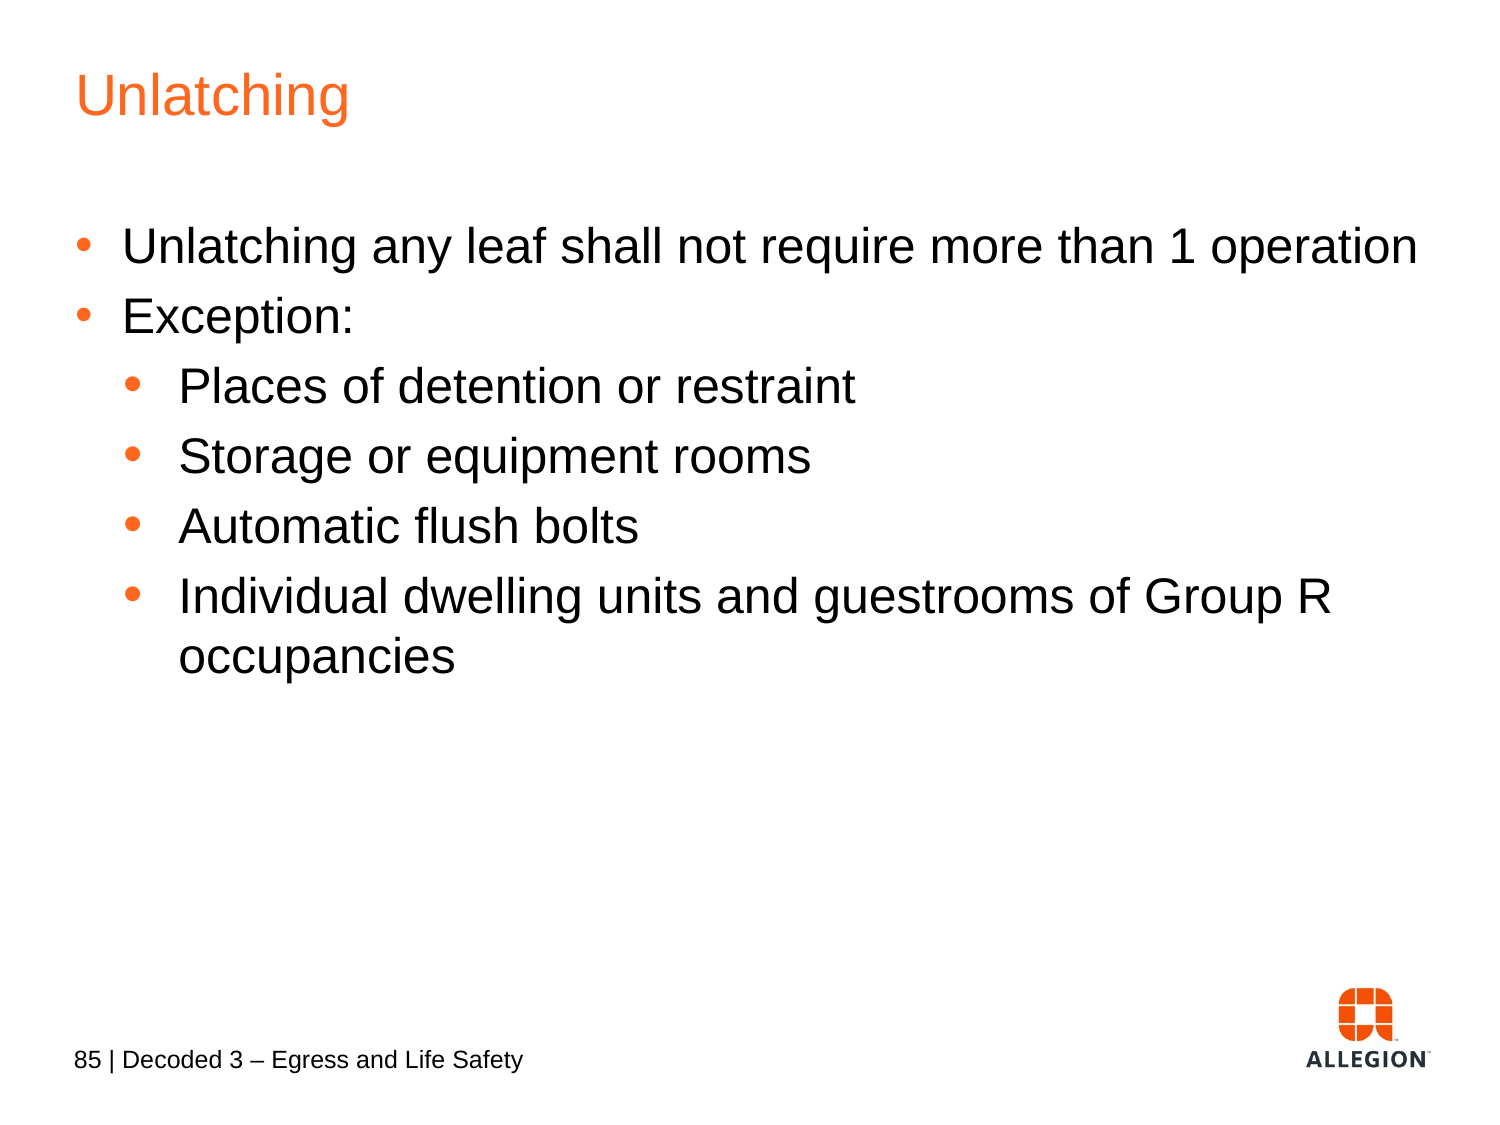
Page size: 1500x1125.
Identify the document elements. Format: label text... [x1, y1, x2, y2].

picture [1302, 984, 1434, 1071]
list Unlatching any leaf shall not require more than 1 operation Exception: Places of detention or restraint Storage or equipment rooms Automatic flush bolts Individual dwelling units and guestrooms of Group R occupancies [75, 206, 1471, 956]
title Unlatching [75, 49, 1425, 206]
